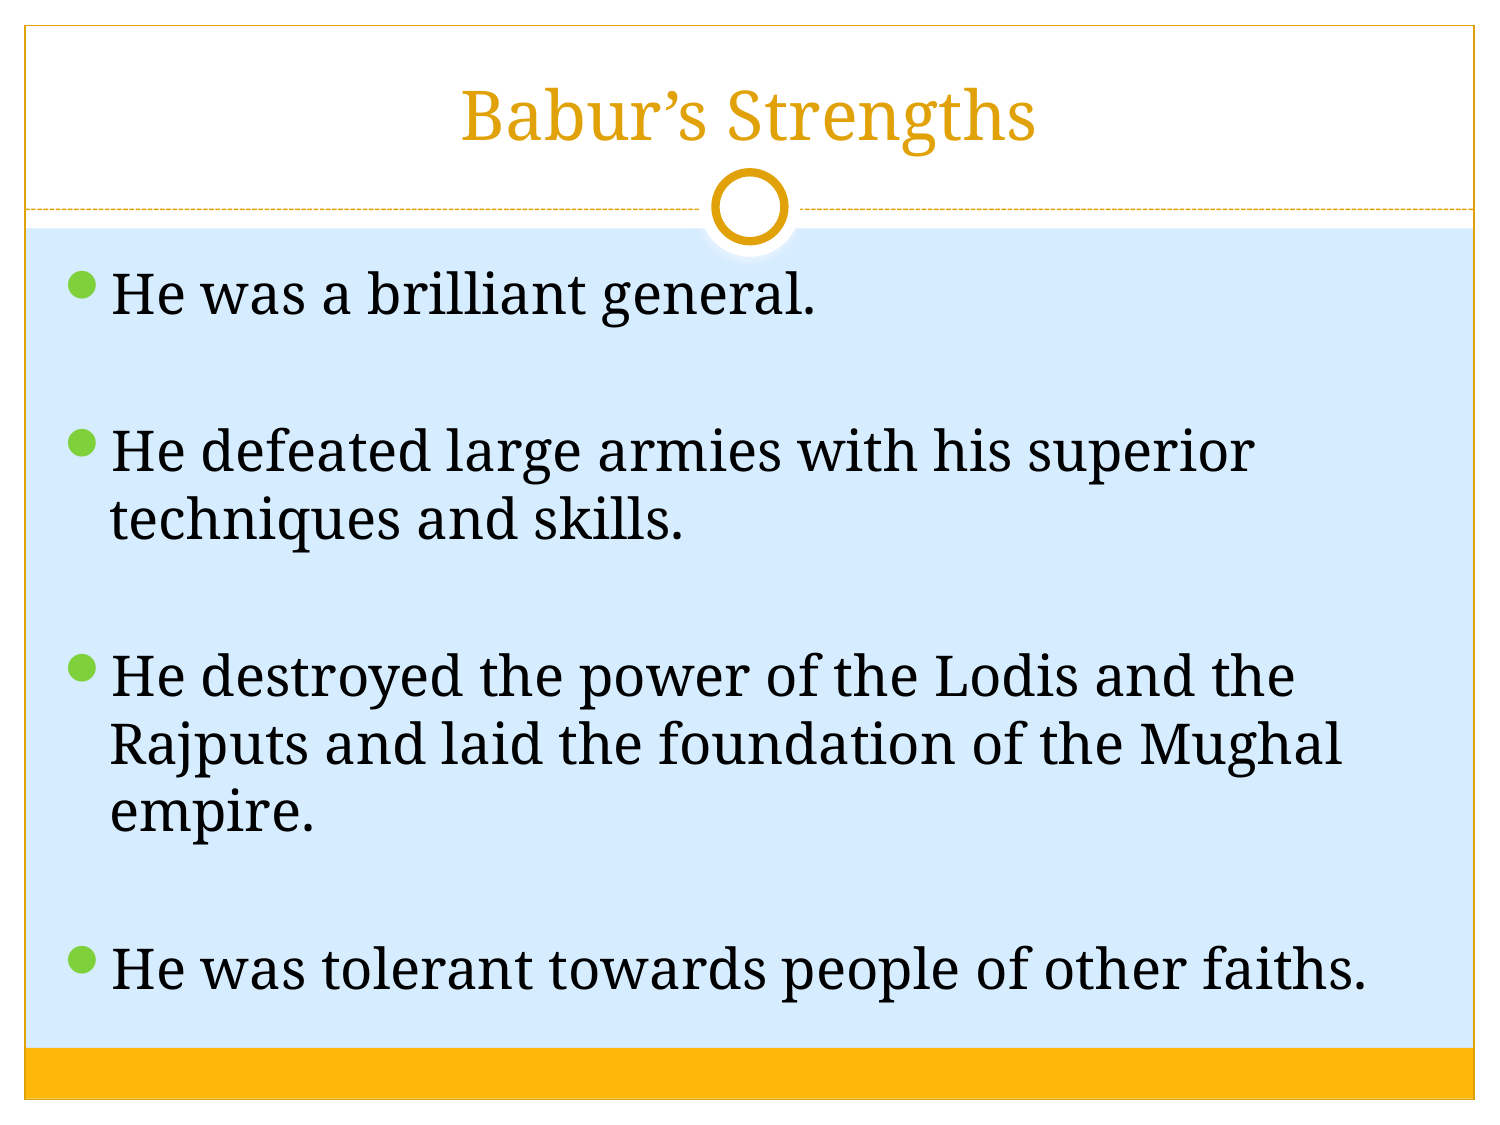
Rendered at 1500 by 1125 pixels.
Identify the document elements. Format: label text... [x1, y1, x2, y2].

title Babur’s Strengths [49, 37, 1450, 162]
list He was a brilliant general. He defeated large armies with his superior techniques and skills. He destroyed the power of the Lodis and the Rajputs and laid the foundation of the Mughal empire. He was tolerant towards people of other faiths. [49, 250, 1445, 1001]
